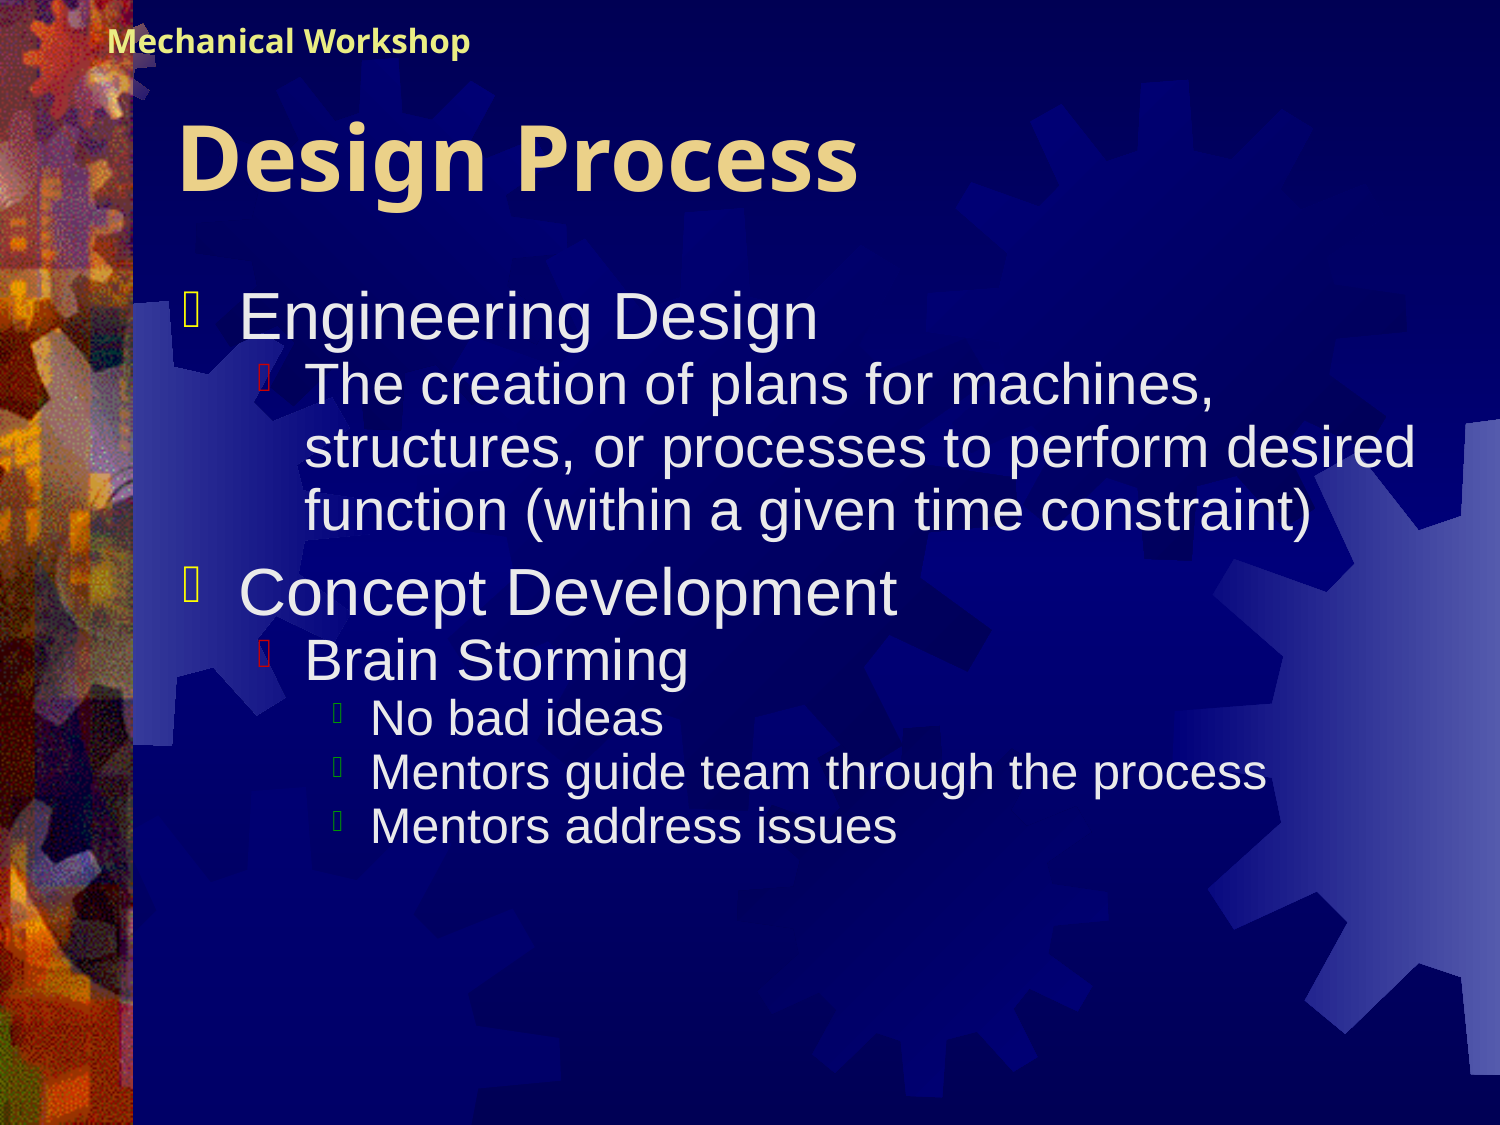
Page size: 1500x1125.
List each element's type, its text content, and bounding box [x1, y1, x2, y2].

text_box Mechanical Workshop [98, 12, 479, 68]
list Engineering Design The creation of plans for machines, structures, or processes to perform desired function (within a given time constraint) Concept Development Brain Storming No bad ideas Mentors guide team through the process Mentors address issues [174, 274, 1451, 951]
picture [0, 0, 133, 1125]
title Design Process [167, 54, 1444, 218]
